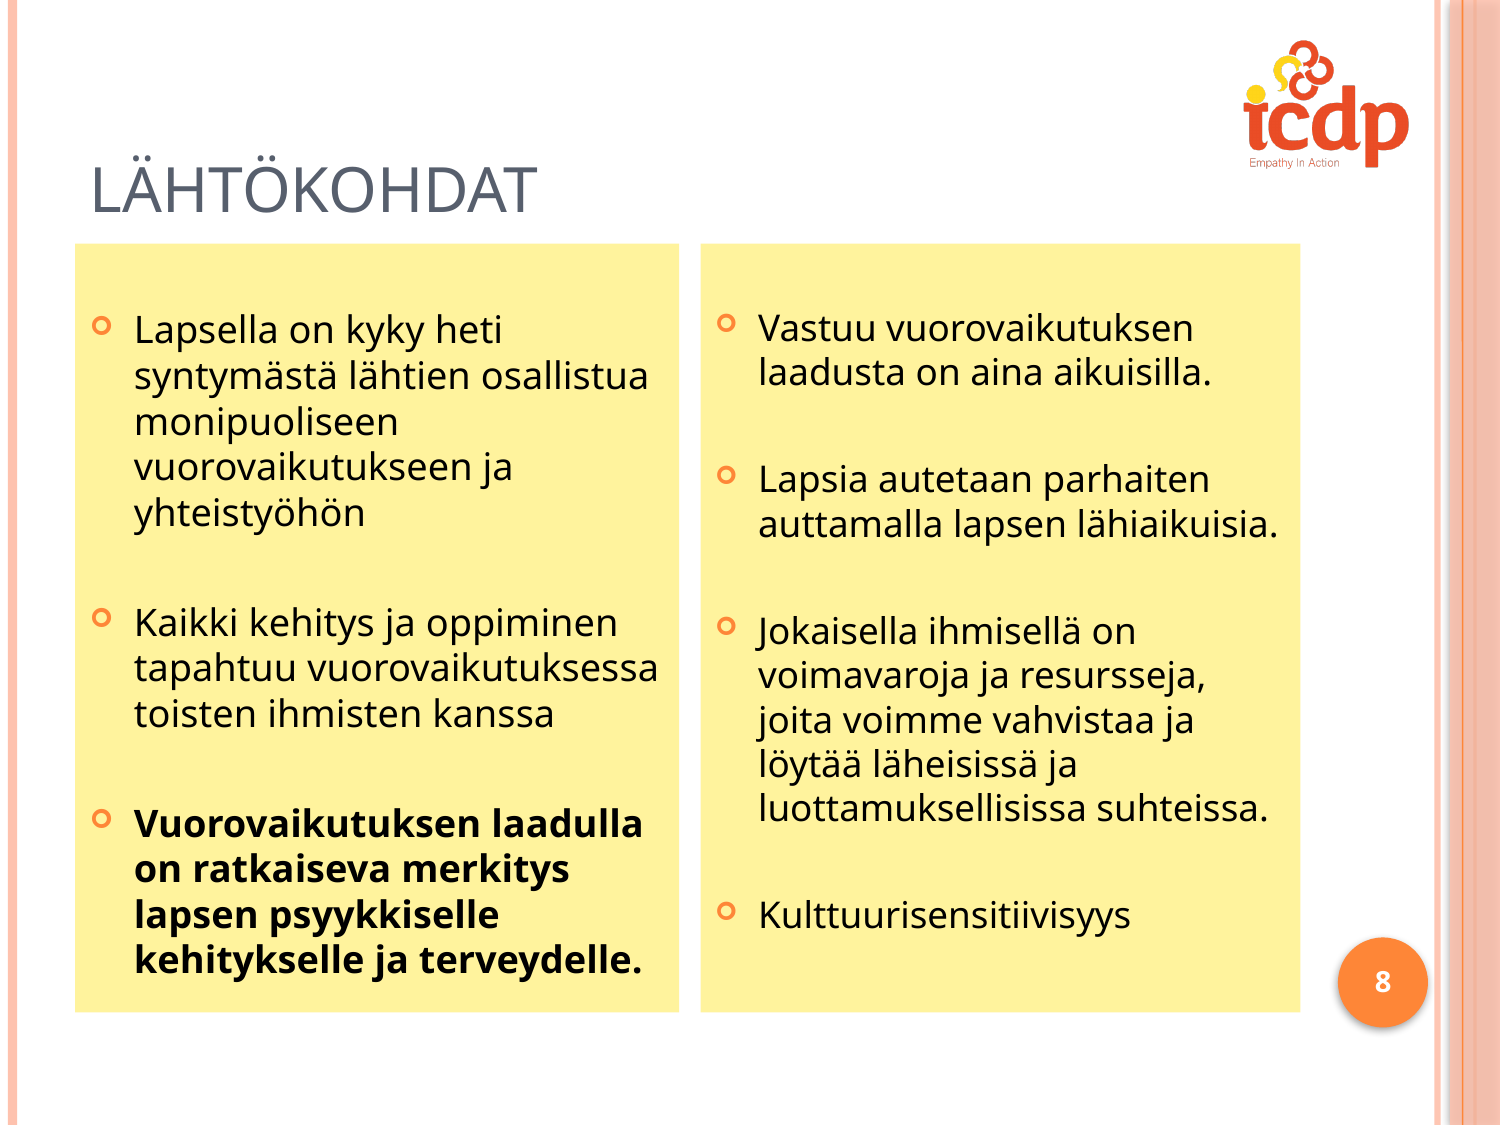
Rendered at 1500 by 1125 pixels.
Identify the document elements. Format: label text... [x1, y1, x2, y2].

list Vastuu vuorovaikutuksen laadusta on aina aikuisilla. Lapsia autetaan parhaiten auttamalla lapsen lähiaikuisia. Jokaisella ihmisellä on voimavaroja ja resursseja, joita voimme vahvistaa ja löytää läheisissä ja luottamuksellisissa suhteissa. Kulttuurisensitiivisyys [700, 243, 1301, 1013]
picture [1218, 4, 1434, 221]
list Lapsella on kyky heti syntymästä lähtien osallistua monipuoliseen vuorovaikutukseen ja yhteistyöhön Kaikki kehitys ja oppiminen tapahtuu vuorovaikutuksessa toisten ihmisten kanssa Vuorovaikutuksen laadulla on ratkaiseva merkitys lapsen psyykkiselle kehitykselle ja terveydelle. [75, 243, 680, 1013]
slide_number 8 [1333, 940, 1434, 1027]
title LÄHTÖKOHDAT [75, 45, 1300, 233]
